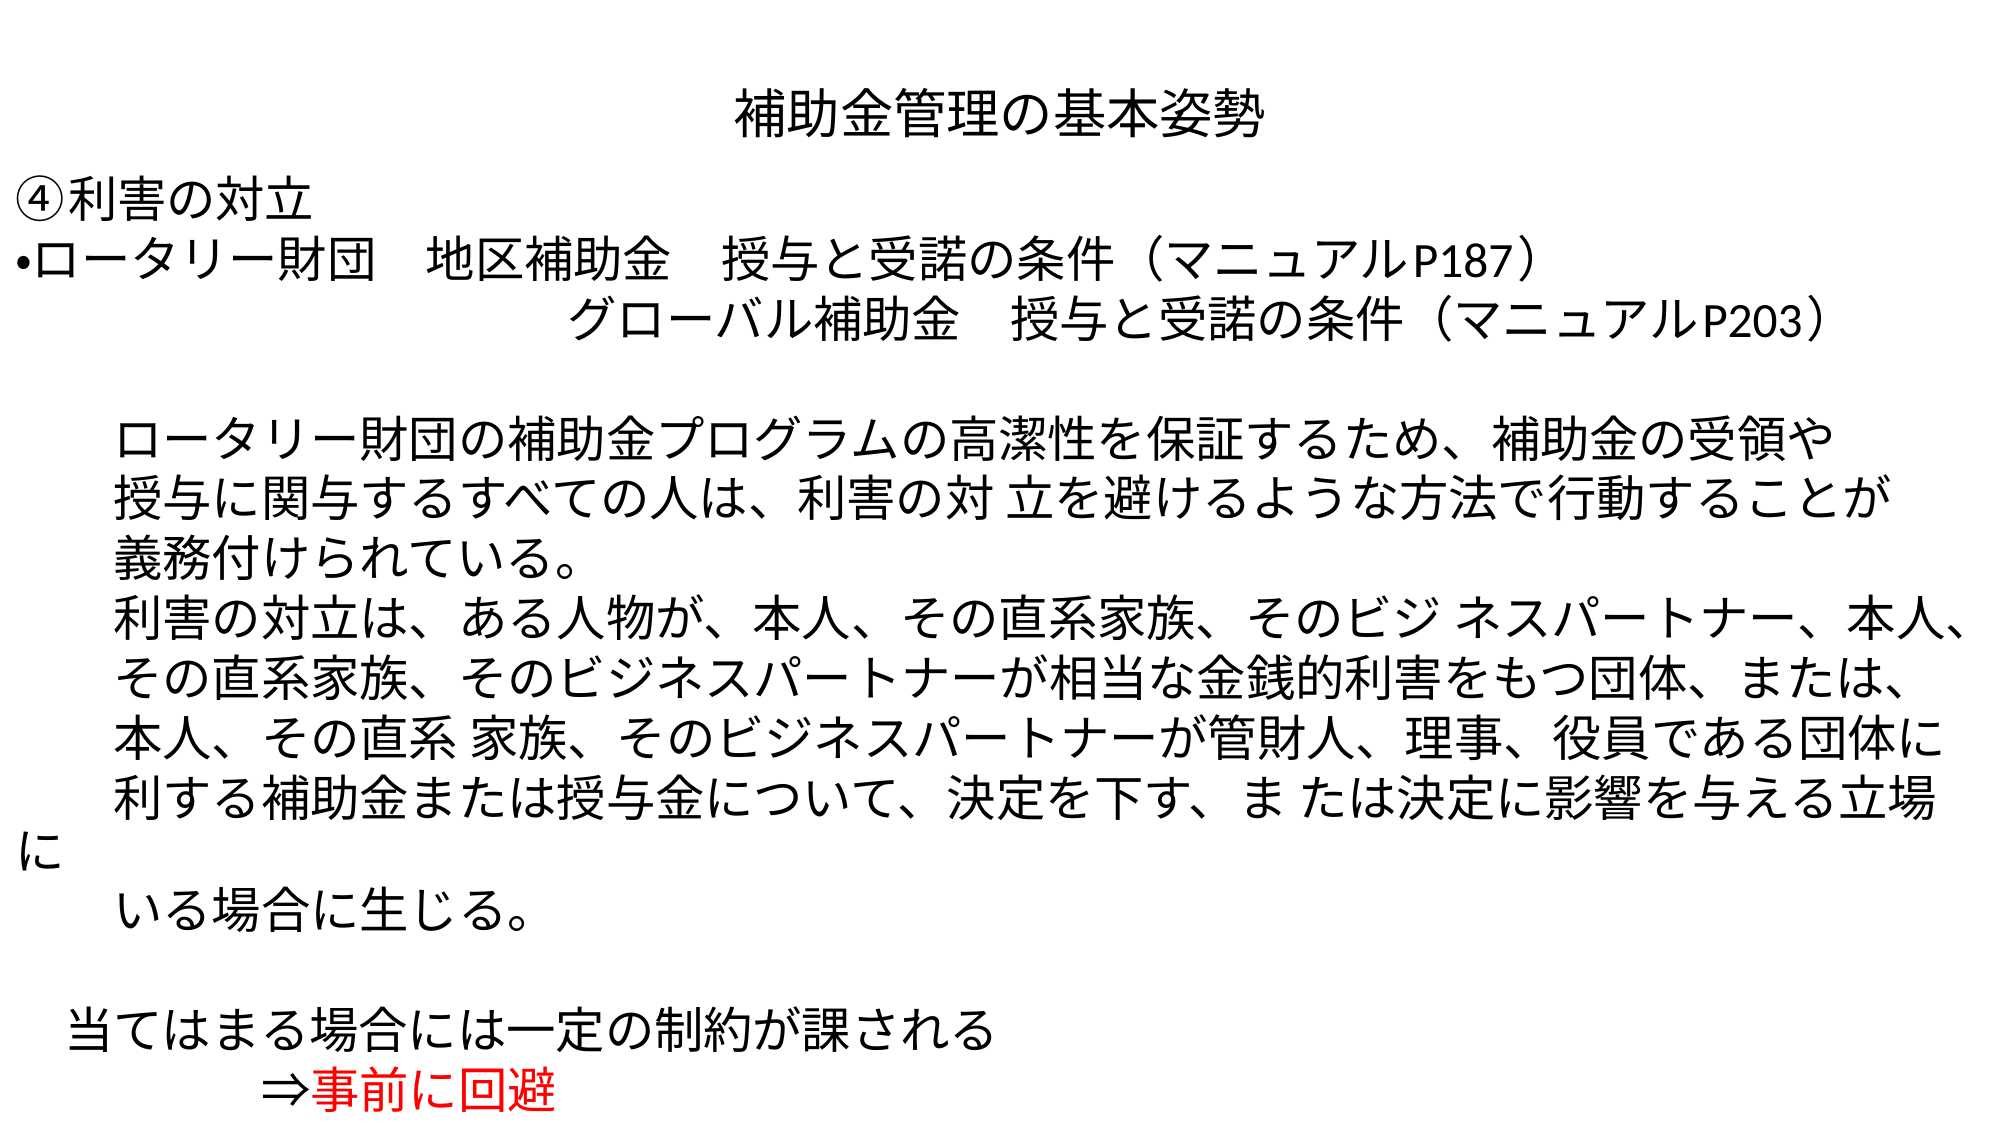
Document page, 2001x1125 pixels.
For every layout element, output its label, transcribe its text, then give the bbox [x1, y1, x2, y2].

subtitle 補助金管理の基本姿勢 ④利害の対立 ・ロータリー財団 地区補助金 授与と受諾の条件（マニュアルP187） グローバル補助金 授与と受諾の条件（マニュアルP203） ロータリー財団の補助金プログラムの高潔性を保証するため、補助金の受領や 授与に関与するすべての人は、利害の対 立を避けるような方法で行動することが 義務付けられている。 利害の対立は、ある人物が、本人、その直系家族、そのビジ ネスパートナー、本人、 その直系家族、そのビジネスパートナーが相当な金銭的利害をもつ団体、または、 本人、その直系 家族、そのビジネスパートナーが管財人、理事、役員である団体に 利する補助金または授与金について、決定を下す、ま たは決定に影響を与える立場に いる場合に生じる。 当てはまる場合には一定の制約が課される ⇒事前に回避 [0, 79, 2000, 1125]
